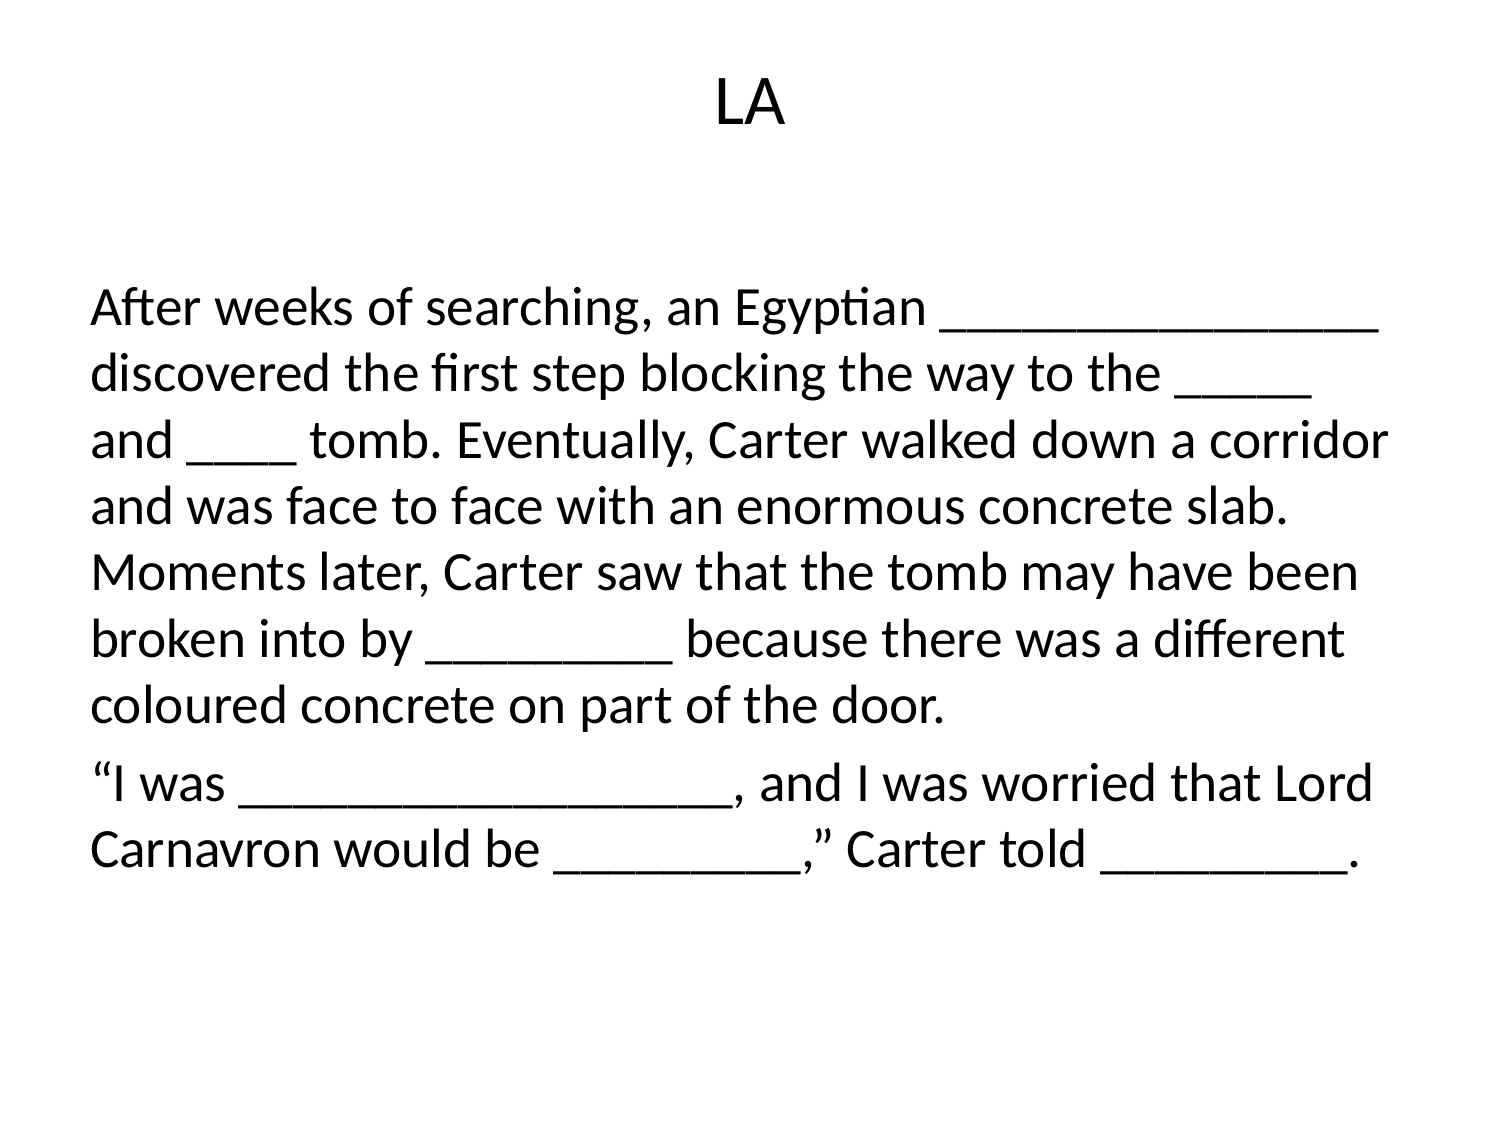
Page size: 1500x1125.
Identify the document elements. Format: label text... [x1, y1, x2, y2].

title LA [75, 45, 1425, 233]
list After weeks of searching, an Egyptian ________________ discovered the first step blocking the way to the _____ and ____ tomb. Eventually, Carter walked down a corridor and was face to face with an enormous concrete slab. Moments later, Carter saw that the tomb may have been broken into by _________ because there was a different coloured concrete on part of the door. “I was __________________, and I was worried that Lord Carnavron would be _________,” Carter told _________. [75, 262, 1425, 1005]
